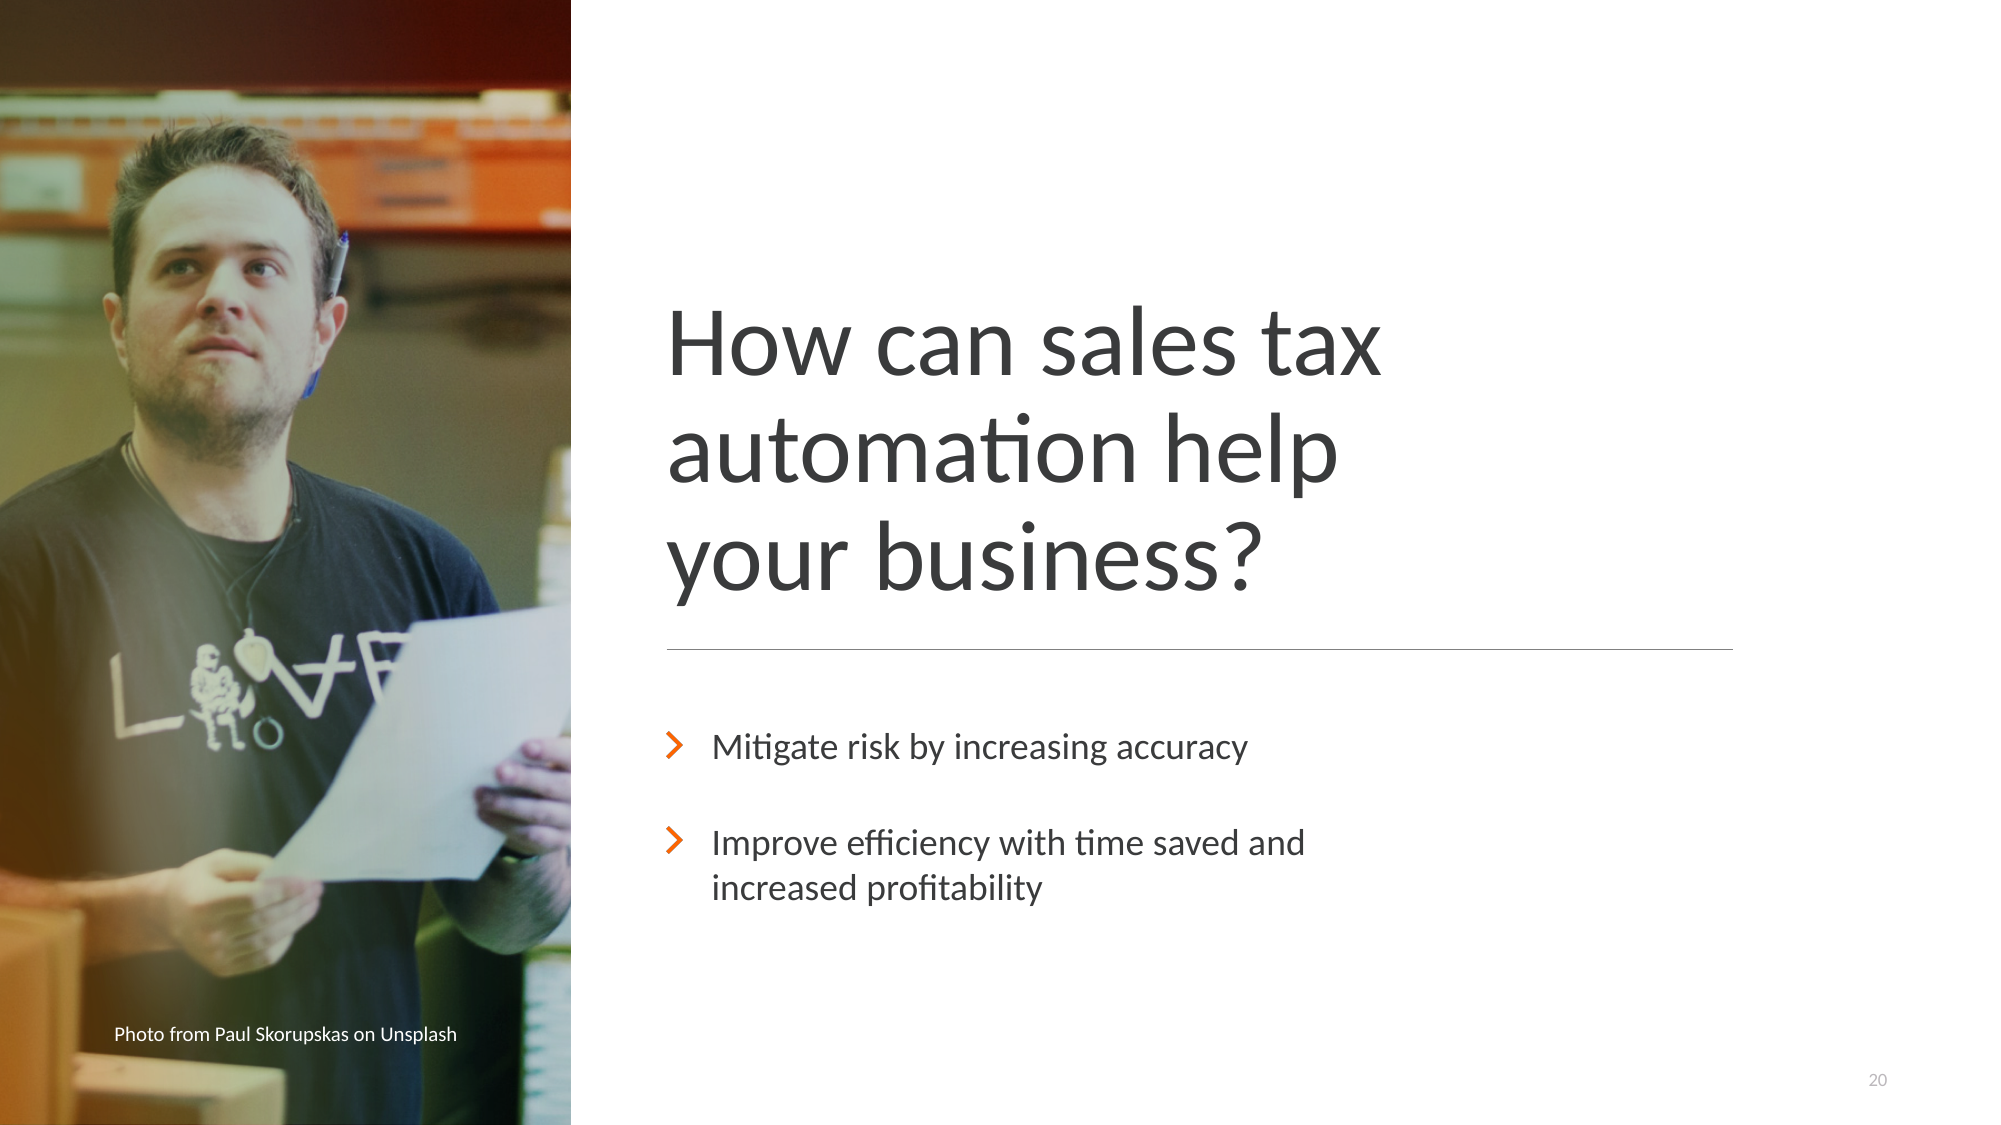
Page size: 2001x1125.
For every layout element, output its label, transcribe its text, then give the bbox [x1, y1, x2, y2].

picture [666, 826, 693, 854]
slide_number 20 [1734, 1059, 1888, 1090]
title How can sales tax automation help your business? [666, 282, 1524, 613]
subtitle Mitigate risk by increasing accuracy Improve efficiency with time saved and increased profitability [666, 722, 1459, 925]
picture [0, 0, 571, 1125]
picture [666, 731, 693, 759]
